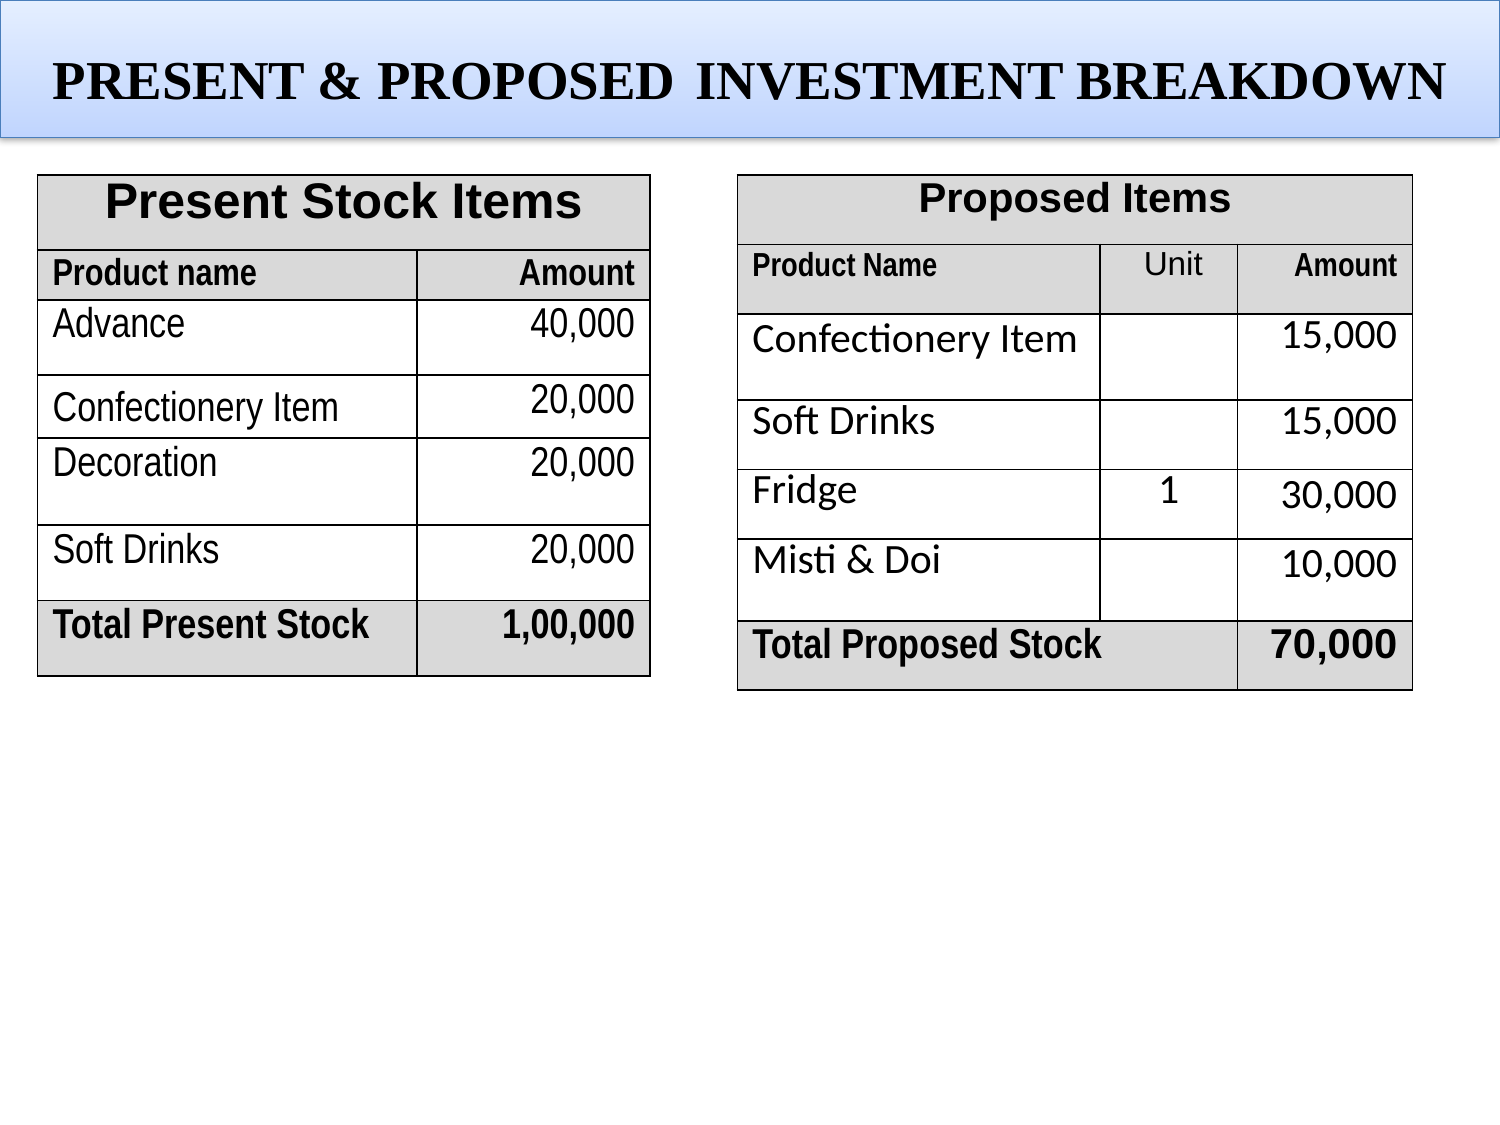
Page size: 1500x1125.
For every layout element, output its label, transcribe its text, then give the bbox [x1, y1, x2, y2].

table_cell Advance [38, 301, 416, 374]
table_cell [1101, 315, 1237, 399]
table_cell 10,000 [1238, 540, 1412, 620]
table_cell 20,000 [418, 376, 649, 437]
table_cell 20,000 [418, 439, 649, 524]
table_cell Product Name [738, 245, 1099, 313]
table_cell Fridge [738, 470, 1099, 538]
table_cell Product name [38, 251, 416, 299]
table_cell Soft Drinks [738, 401, 1099, 469]
table_cell Unit [1101, 245, 1237, 313]
table_cell 1,00,000 [418, 601, 649, 675]
table_cell 40,000 [418, 301, 649, 374]
table_cell 15,000 [1238, 401, 1412, 469]
table_cell Amount [418, 251, 649, 299]
table_cell 1 [1101, 470, 1237, 538]
table_cell 30,000 [1238, 470, 1412, 538]
table_cell Misti & Doi [738, 540, 1099, 620]
table_cell Amount [1238, 245, 1412, 313]
table_cell Total Present Stock [38, 601, 416, 675]
table_cell Total Proposed Stock [738, 622, 1237, 689]
table_cell 15,000 [1238, 315, 1412, 399]
table_cell Confectionery Item [38, 376, 416, 437]
table_cell Confectionery Item [738, 315, 1099, 399]
table_cell 70,000 [1238, 622, 1412, 689]
table_header Proposed Items [738, 176, 1412, 244]
table_cell [1101, 540, 1237, 620]
table_header Present Stock Items [38, 176, 649, 249]
title Present & Proposed Investment Breakdown [0, 0, 1500, 138]
table_cell Soft Drinks [38, 526, 416, 600]
table_cell [1101, 401, 1237, 469]
table_cell Decoration [38, 439, 416, 524]
table_cell 20,000 [418, 526, 649, 600]
